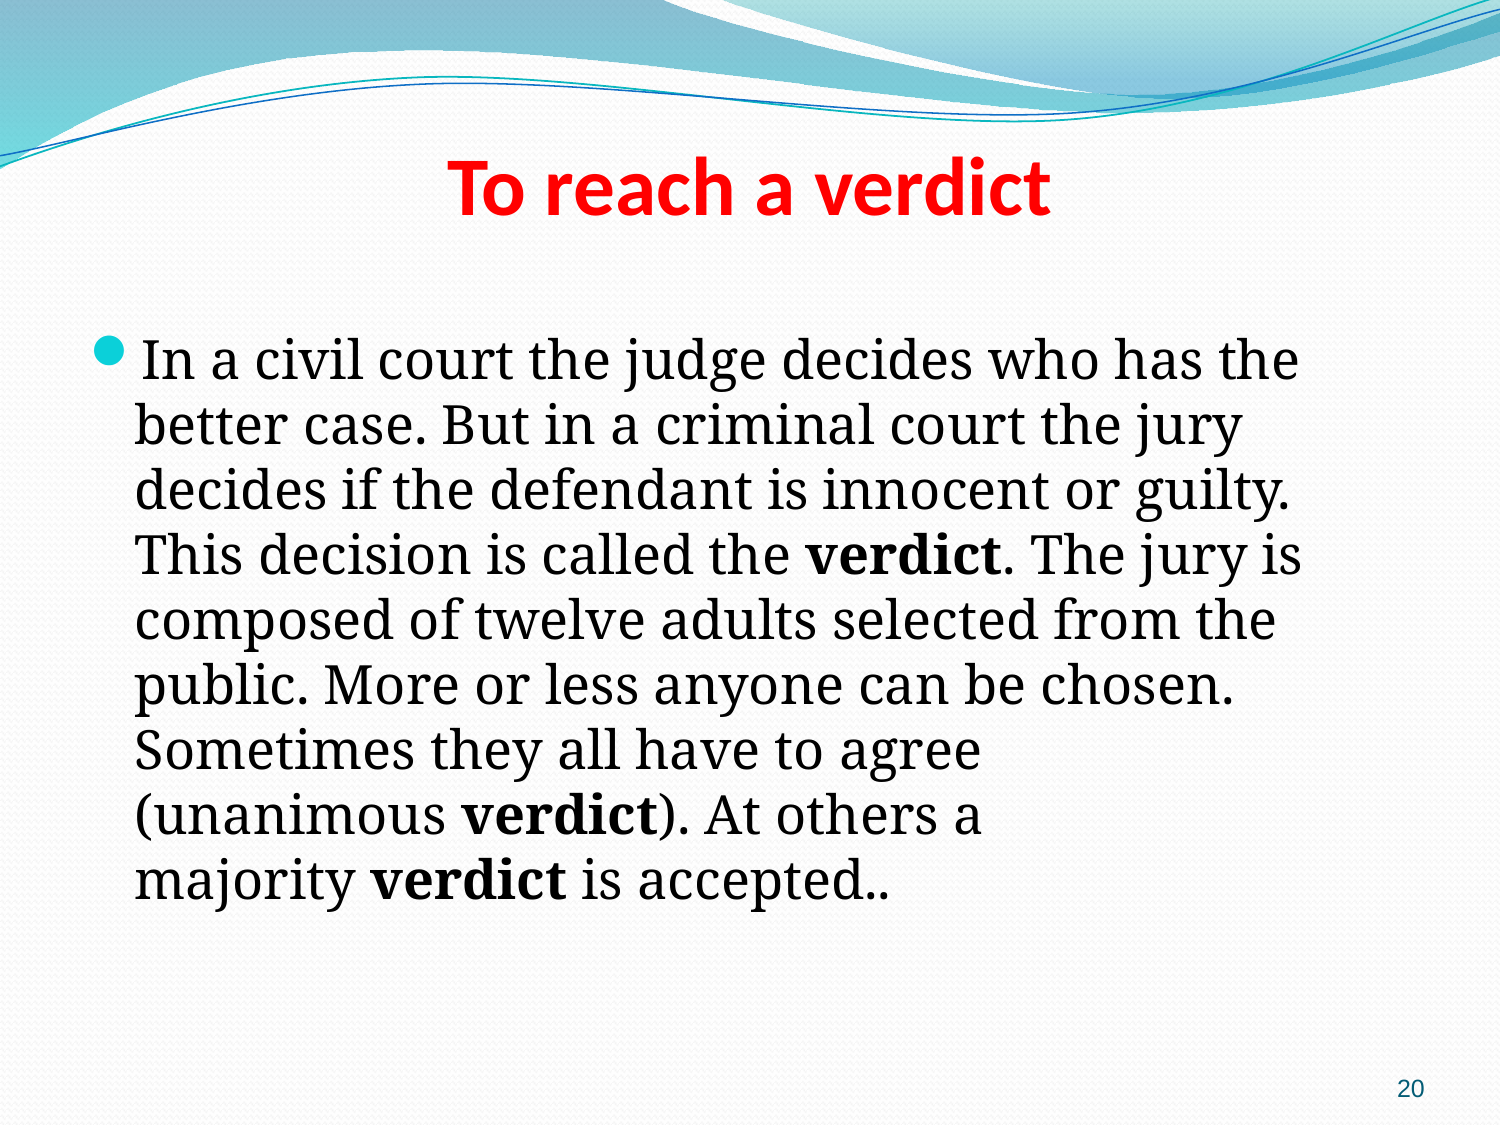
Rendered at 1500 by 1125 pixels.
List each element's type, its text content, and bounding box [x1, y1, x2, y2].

list In a civil court the judge decides who has the better case. But in a criminal court the jury decides if the defendant is innocent or guilty. This decision is called the verdict. The jury is composed of twelve adults selected from the public. More or less anyone can be chosen. Sometimes they all have to agree (unanimous verdict). At others a majority verdict is accepted.. [75, 317, 1425, 1038]
slide_number 20 [1299, 1042, 1425, 1103]
title To reach a verdict [75, 87, 1425, 313]
